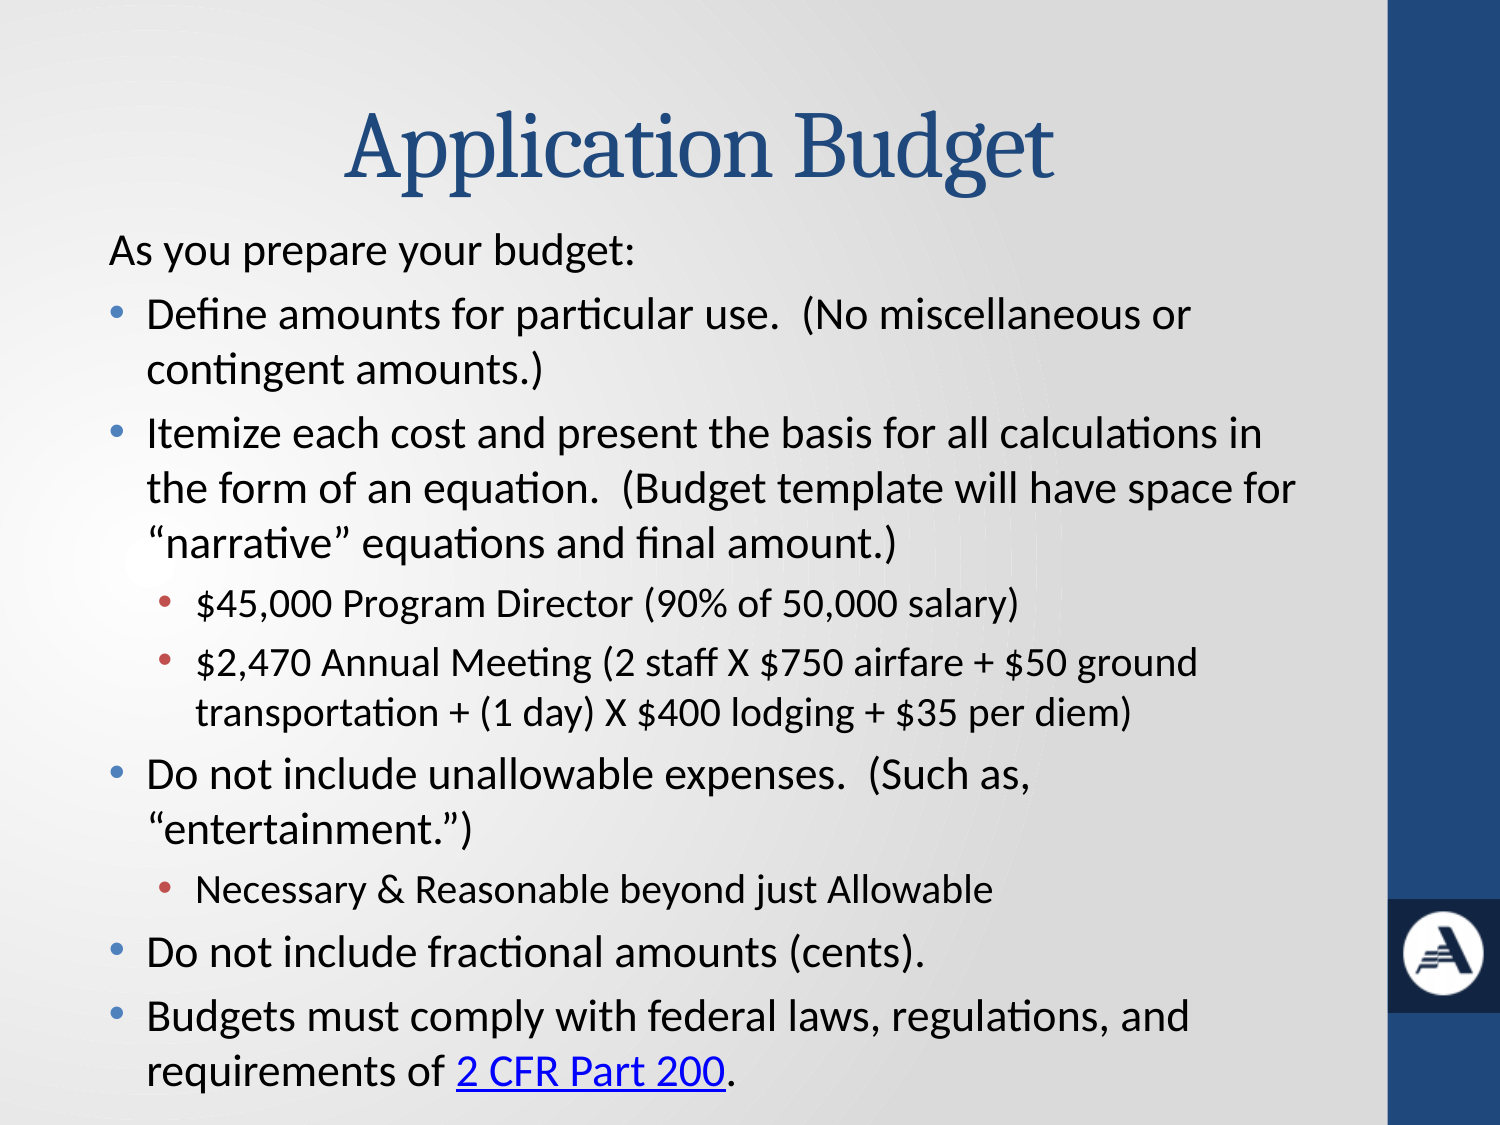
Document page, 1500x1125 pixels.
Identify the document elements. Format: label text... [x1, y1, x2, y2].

title Application Budget [75, 45, 1325, 212]
list As you prepare your budget: Define amounts for particular use. (No miscellaneous or contingent amounts.) Itemize each cost and present the basis for all calculations in the form of an equation. (Budget template will have space for “narrative” equations and final amount.) $45,000 Program Director (90% of 50,000 salary) $2,470 Annual Meeting (2 staff X $750 airfare + $50 ground transportation + (1 day) X $400 lodging + $35 per diem) Do not include unallowable expenses. (Such as, “entertainment.”) Necessary & Reasonable beyond just Allowable Do not include fractional amounts (cents). Budgets must comply with federal laws, regulations, and requirements of 2 CFR Part 200. [75, 212, 1325, 1108]
picture [1387, 899, 1500, 1014]
